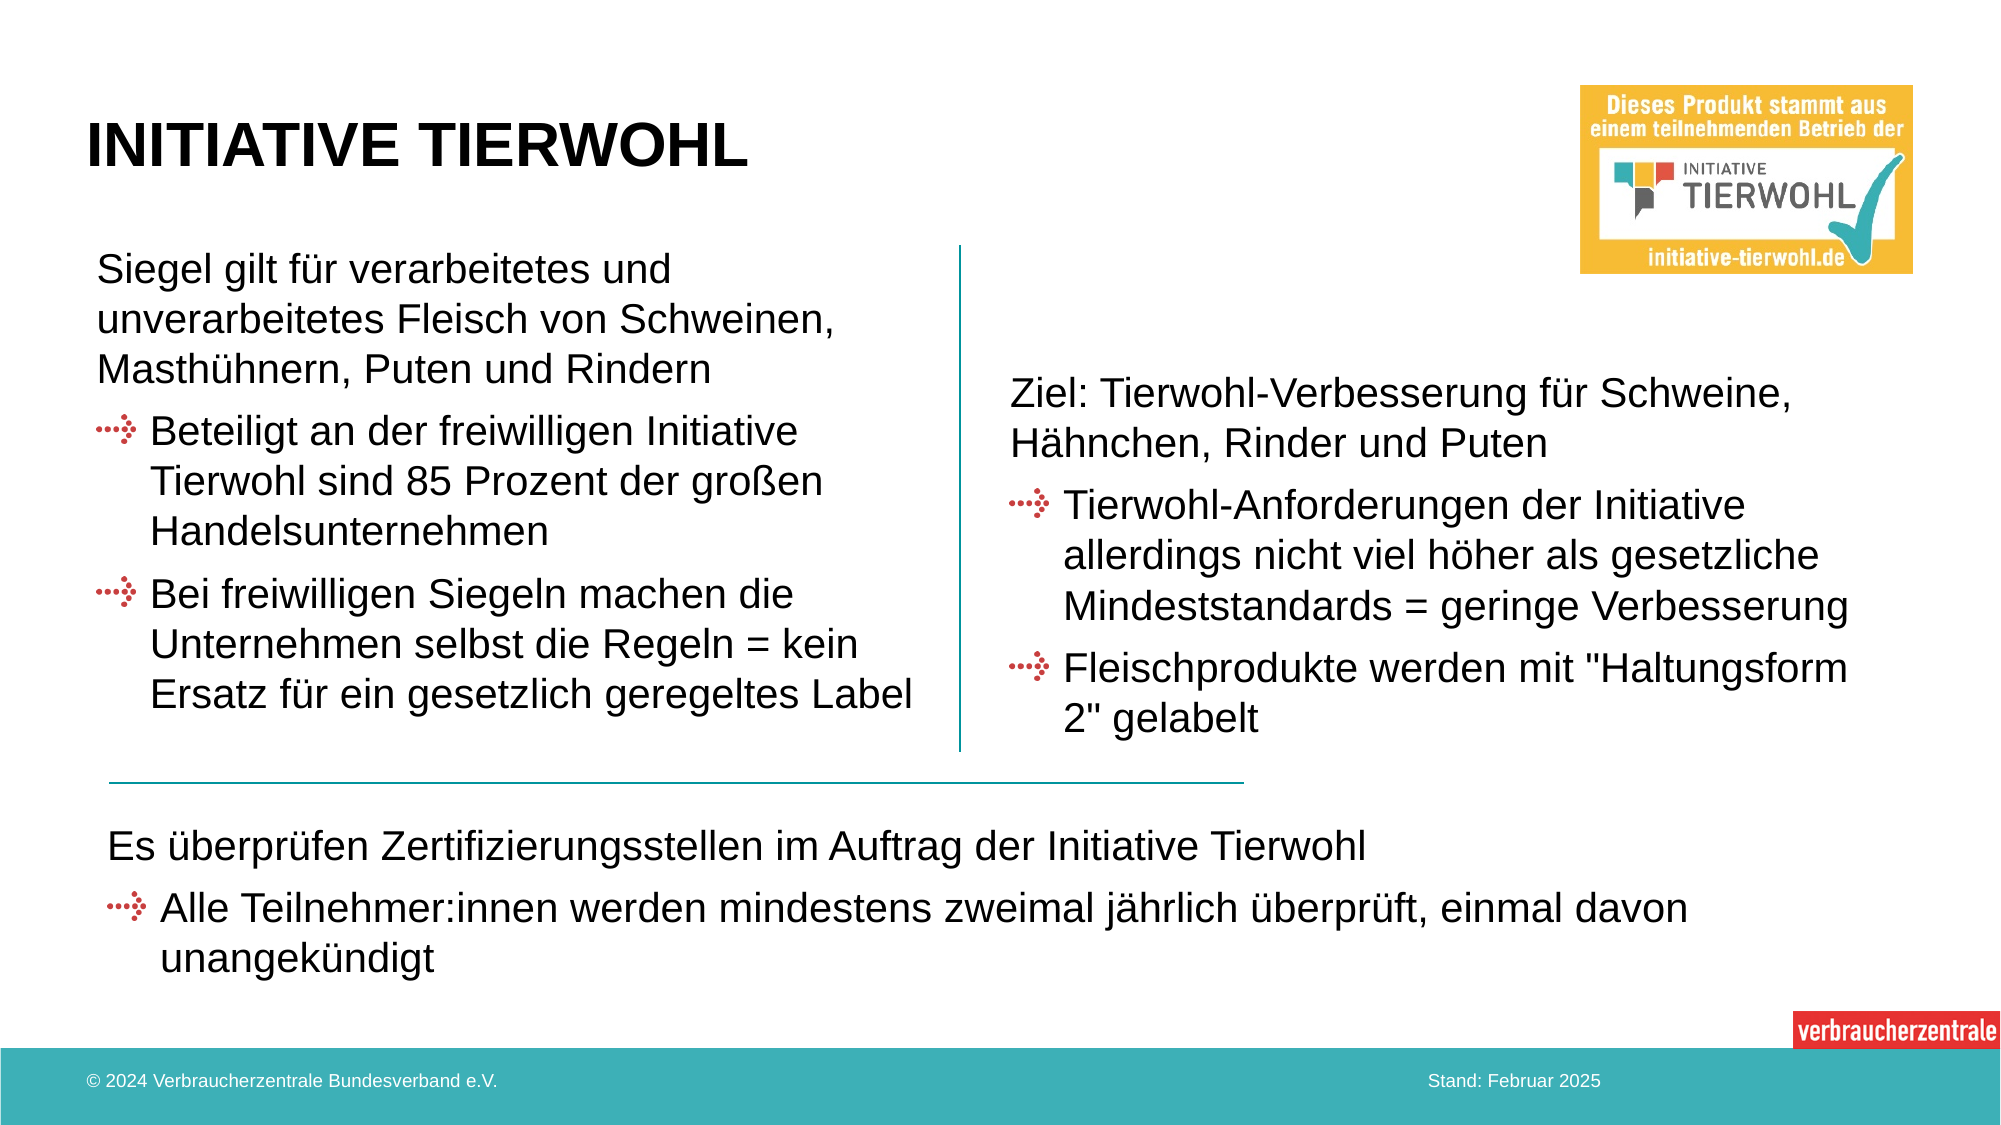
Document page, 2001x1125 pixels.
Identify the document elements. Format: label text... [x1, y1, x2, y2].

text_box Ziel: Tierwohl-Verbesserung für Schweine, Hähnchen, Rinder und Puten Tierwohl-Anforderungen der Initiative allerdings nicht viel höher als gesetzliche Mindeststandards = geringe Verbesserung Fleischprodukte werden mit "Haltungsform 2" gelabelt [989, 358, 1886, 749]
footer © 2024 Verbraucherzentrale Bundesverband e.V. [86, 1068, 1374, 1092]
picture [1009, 488, 1049, 518]
title Initiative Tierwohl [86, 103, 1575, 180]
text_box Siegel gilt für verarbeitetes und unverarbeitetes Fleisch von Schweinen, Masthühnern, Puten und Rindern Beteiligt an der freiwilligen Initiative Tierwohl sind 85 Prozent der großen Handelsunternehmen Bei freiwilligen Siegeln machen die Unternehmen selbst die Regeln = kein Ersatz für ein gesetzlich geregeltes Label [75, 233, 969, 724]
picture [107, 891, 146, 921]
picture [1009, 651, 1049, 681]
text_box Es überprüfen Zertifizierungsstellen im Auftrag der Initiative Tierwohl Alle Teilnehmer:innen werden mindestens zweimal jährlich überprüft, einmal davon unangekündigt [86, 810, 1913, 989]
picture [1580, 85, 1914, 274]
slide_number Stand: Februar 2025 [1408, 1068, 1601, 1092]
picture [96, 414, 136, 444]
picture [96, 576, 136, 607]
picture [1793, 1011, 2001, 1049]
